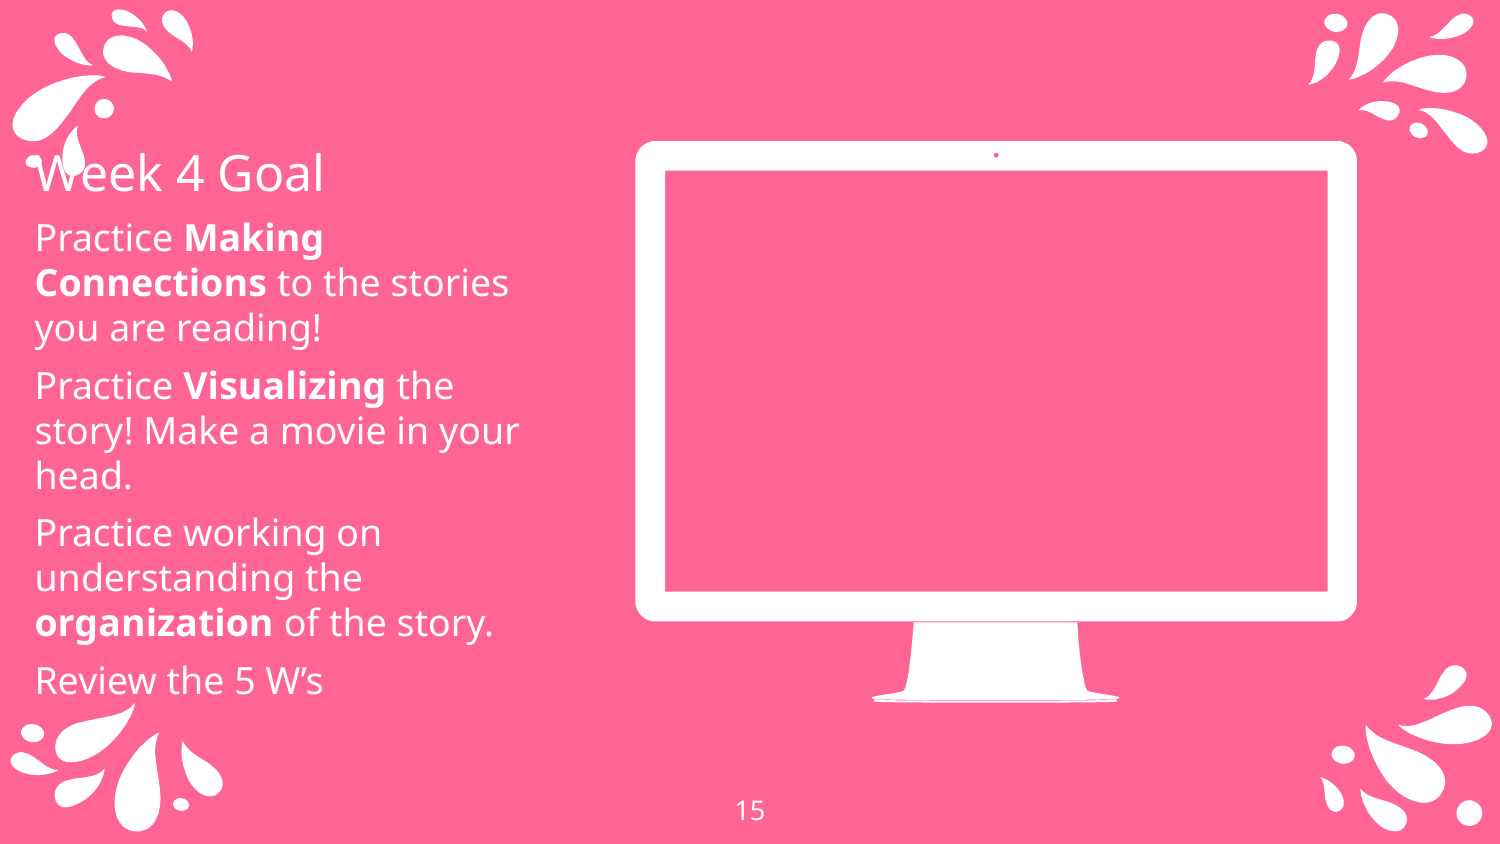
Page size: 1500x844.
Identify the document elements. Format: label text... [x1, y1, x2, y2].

list Week 4 Goal Practice Making Connections to the stories you are reading! Practice Visualizing the story! Make a movie in your head. Practice working on understanding the organization of the story. Review the 5 W’s [34, 72, 557, 771]
text_box [635, 141, 1357, 703]
slide_number ‹#› [705, 779, 795, 844]
